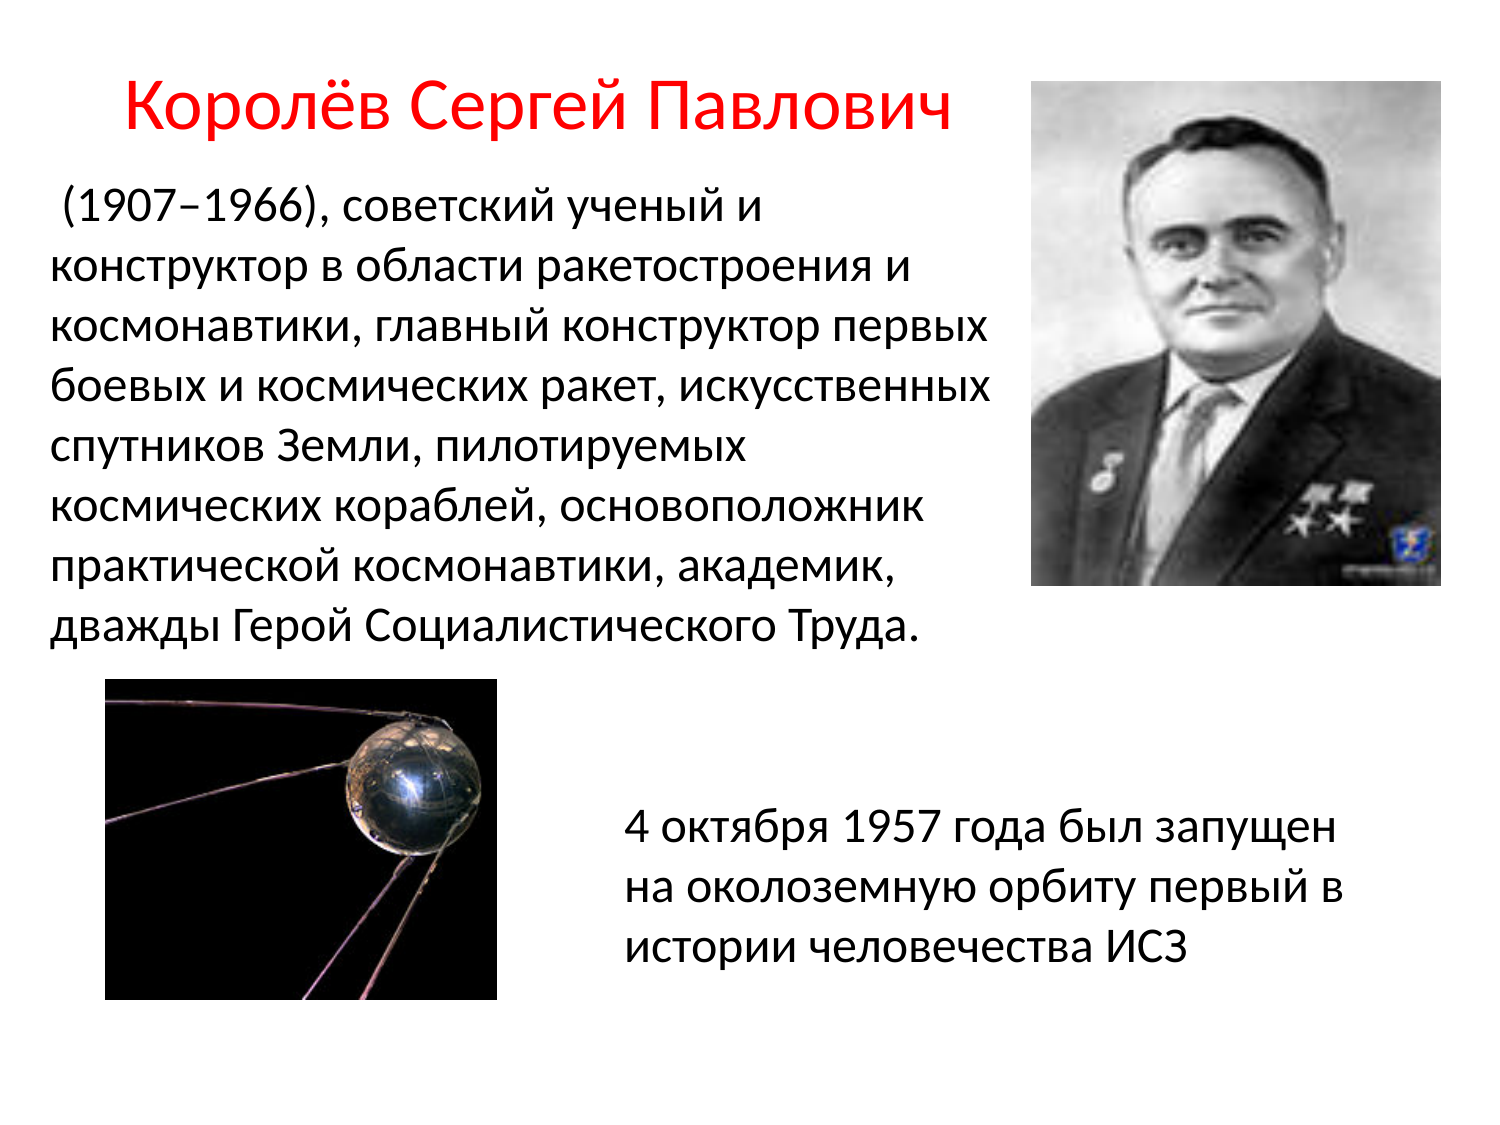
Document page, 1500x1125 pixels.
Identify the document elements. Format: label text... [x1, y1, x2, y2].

text_box (1907–1966), советский ученый и конструктор в области ракетостроения и космонавтики, главный конструктор первых боевых и космических ракет, искусственных спутников Земли, пилотируемых космических кораблей, основоположник практической космонавтики, академик, дважды Герой Социалистического Труда. [35, 163, 1008, 659]
text_box 4 октября 1957 года был запущен на околоземную орбиту первый в истории человечества ИСЗ [609, 785, 1360, 980]
picture [1031, 81, 1441, 587]
picture [105, 679, 497, 1001]
text_box Королёв Сергей Павлович [109, 46, 986, 152]
